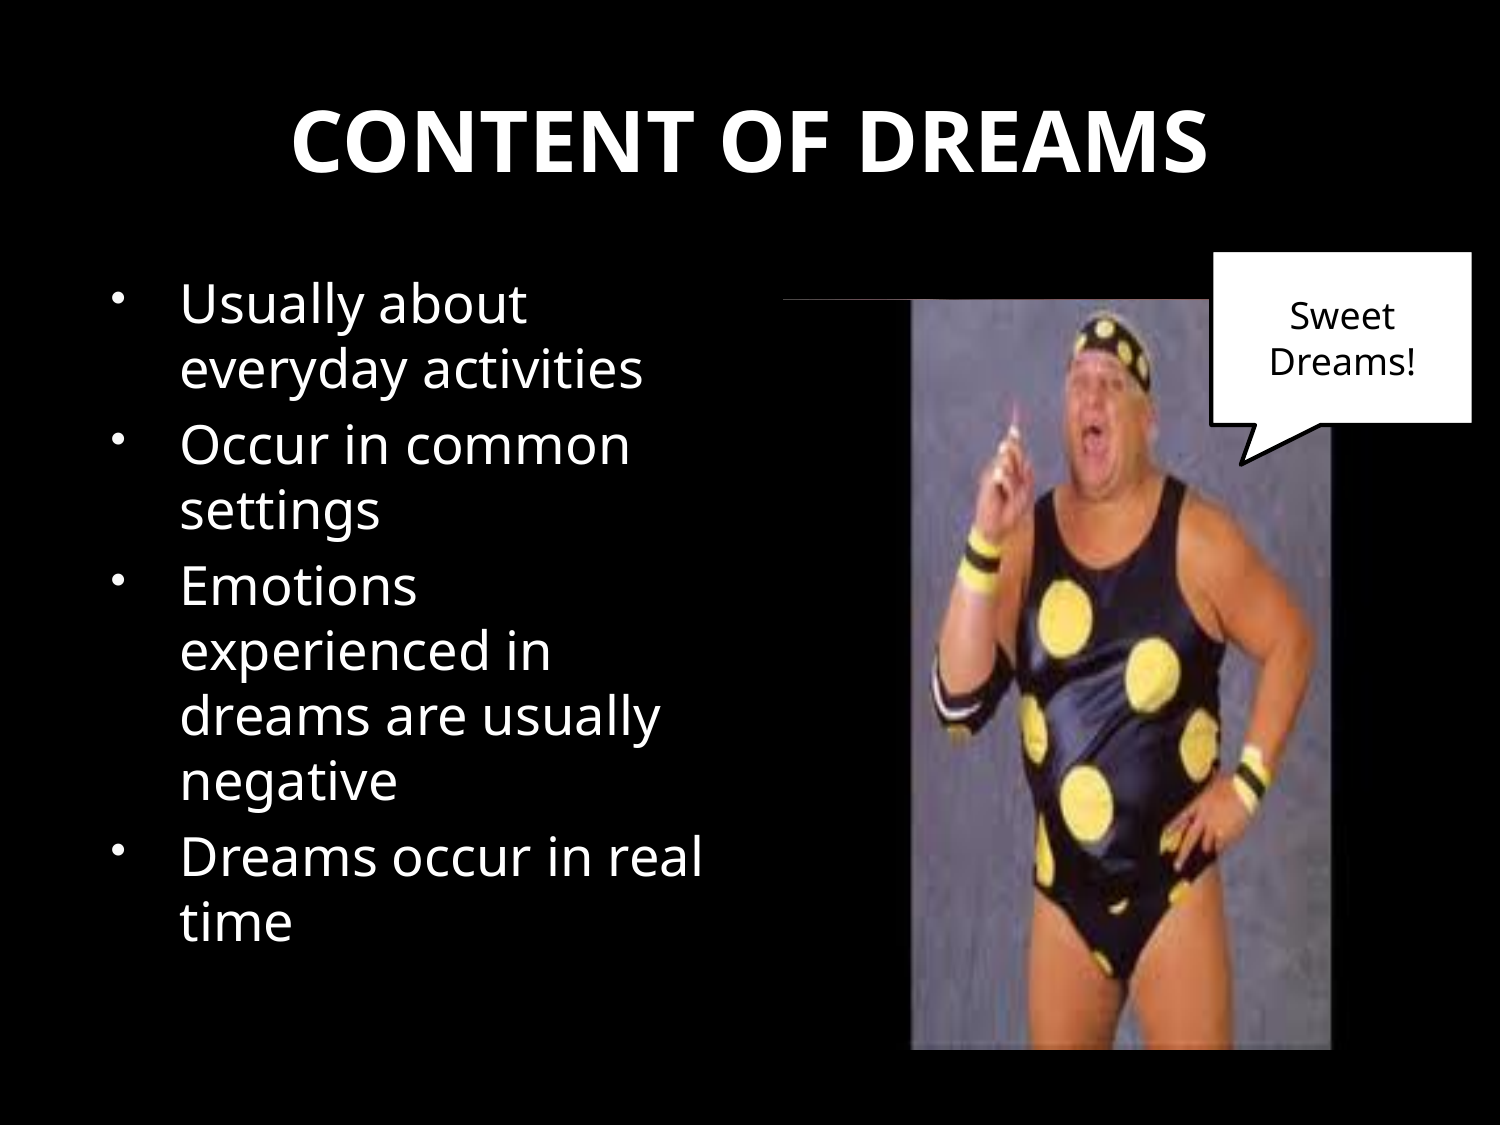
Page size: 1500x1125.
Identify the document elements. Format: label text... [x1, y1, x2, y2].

picture [782, 299, 1463, 1051]
list Usually about everyday activities Occur in common settings Emotions experienced in dreams are usually negative Dreams occur in real time [75, 262, 738, 1005]
title CONTENT OF DREAMS [75, 45, 1425, 233]
text_box Sweet Dreams! [1209, 247, 1476, 298]
